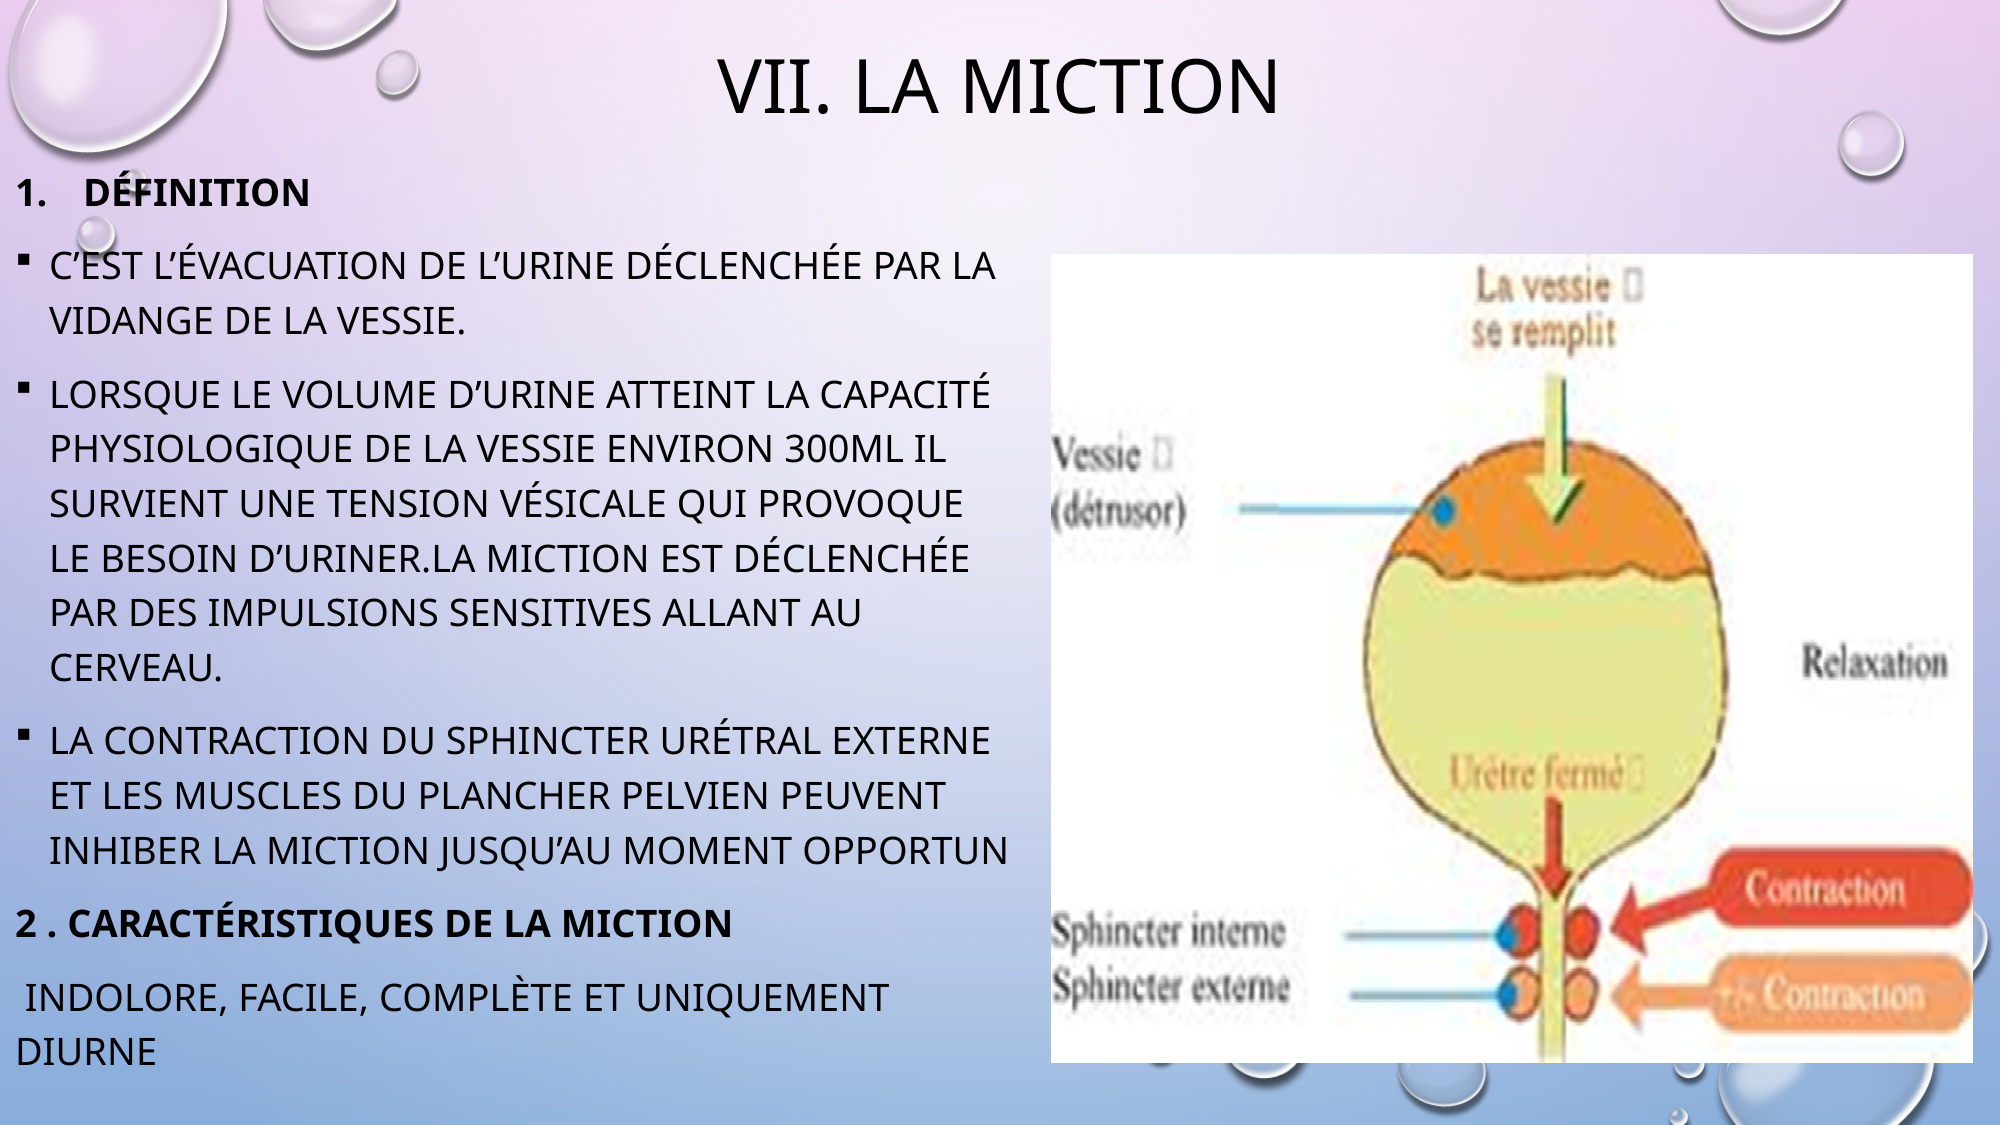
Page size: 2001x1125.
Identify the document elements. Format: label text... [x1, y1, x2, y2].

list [1051, 254, 1973, 1063]
list Définition C’est l’Évacuation de l’urine déclenchée par la vidange de la vessie. Lorsque le volume d’urine atteint la capacité physiologique de la vessie environ 300ml il survient une tension vésicale qui provoque le besoin d’uriner.la miction est déclenchée par des impulsions sensitives allant au cerveau. La contraction du sphincter urétral externe et les muscles du plancher pelvien peuvent inhiber la miction jusqu’au moment opportun 2 . Caractéristiques de la miction Indolore, facile, complète et Uniquement diurne [0, 151, 1030, 1099]
picture [0, 0, 2000, 1125]
title vii. La miction [149, 26, 1851, 152]
